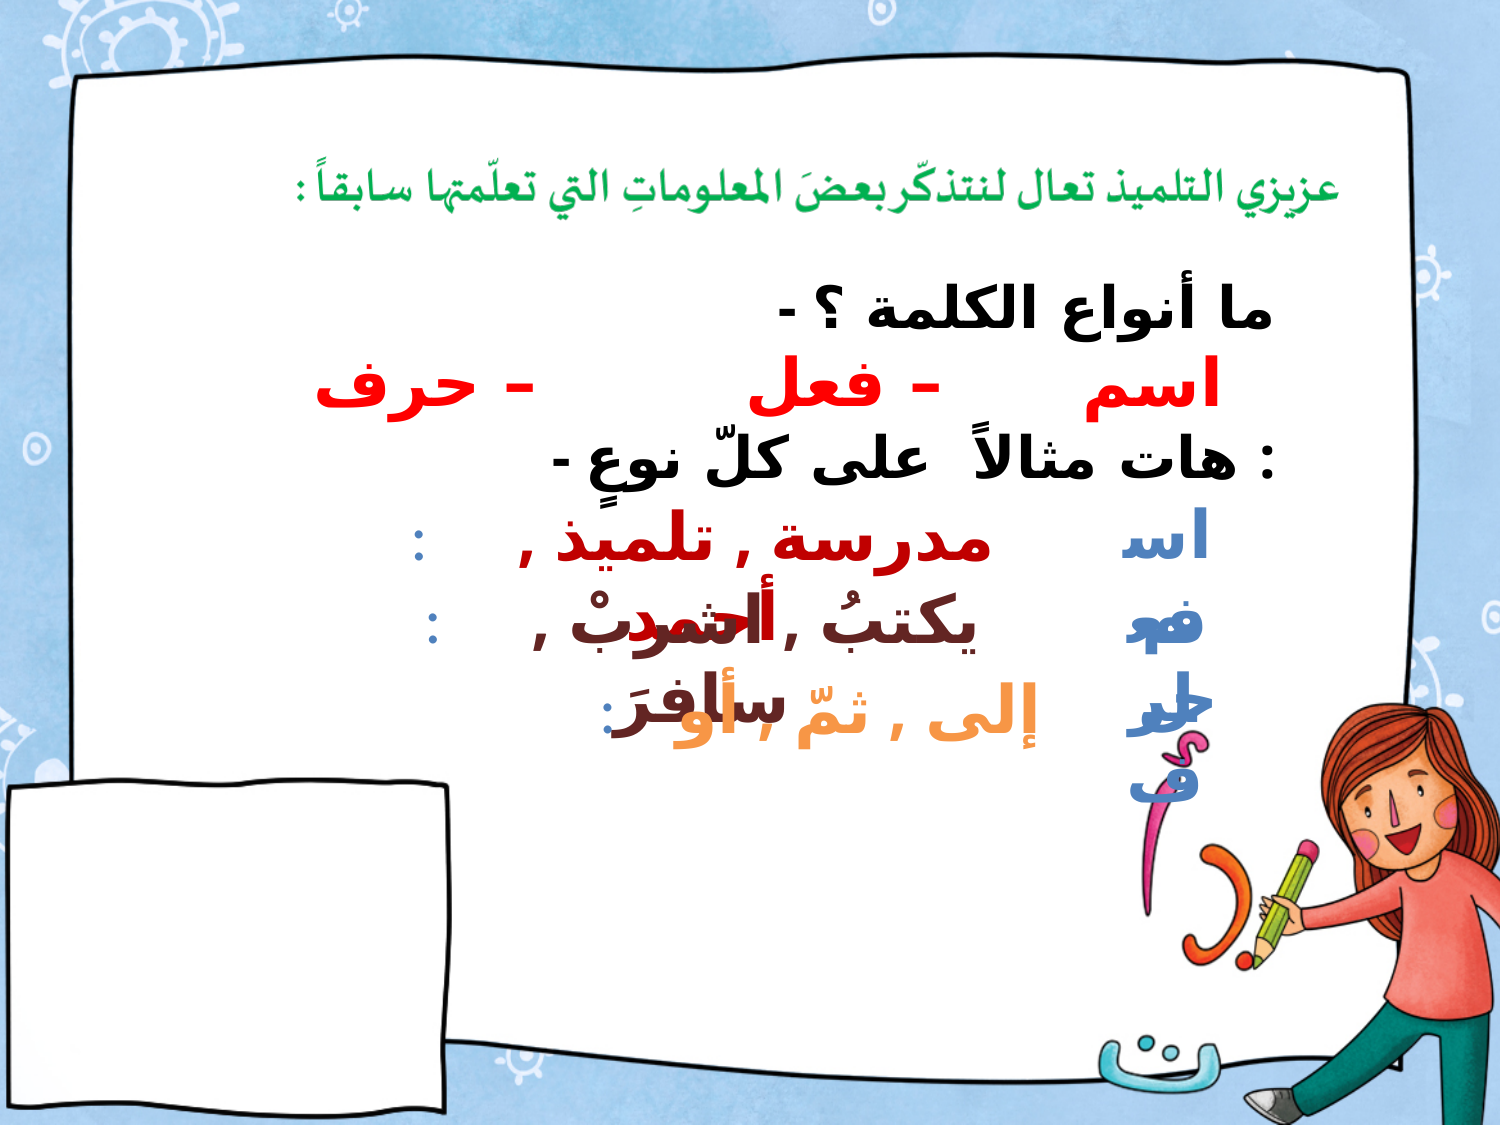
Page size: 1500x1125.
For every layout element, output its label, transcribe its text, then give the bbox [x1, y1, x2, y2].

text_box : يكتبُ , اشربْ , سافرَ [355, 568, 1050, 744]
text_box [1177, 410, 1238, 484]
text_box فعل [1087, 568, 1249, 659]
text_box اسم [1087, 484, 1249, 568]
picture [0, 0, 1500, 1125]
list - ما أنواع الكلمة ؟ اسم – فعل – حرف - هات مثالاً على كلّ نوعٍ : [270, 270, 1291, 786]
text_box حرف [1093, 647, 1255, 823]
text_box : مدرسة , تلميذ , أحمد [355, 486, 1050, 568]
text_box : إلى , ثمّ , أو [456, 659, 1184, 755]
